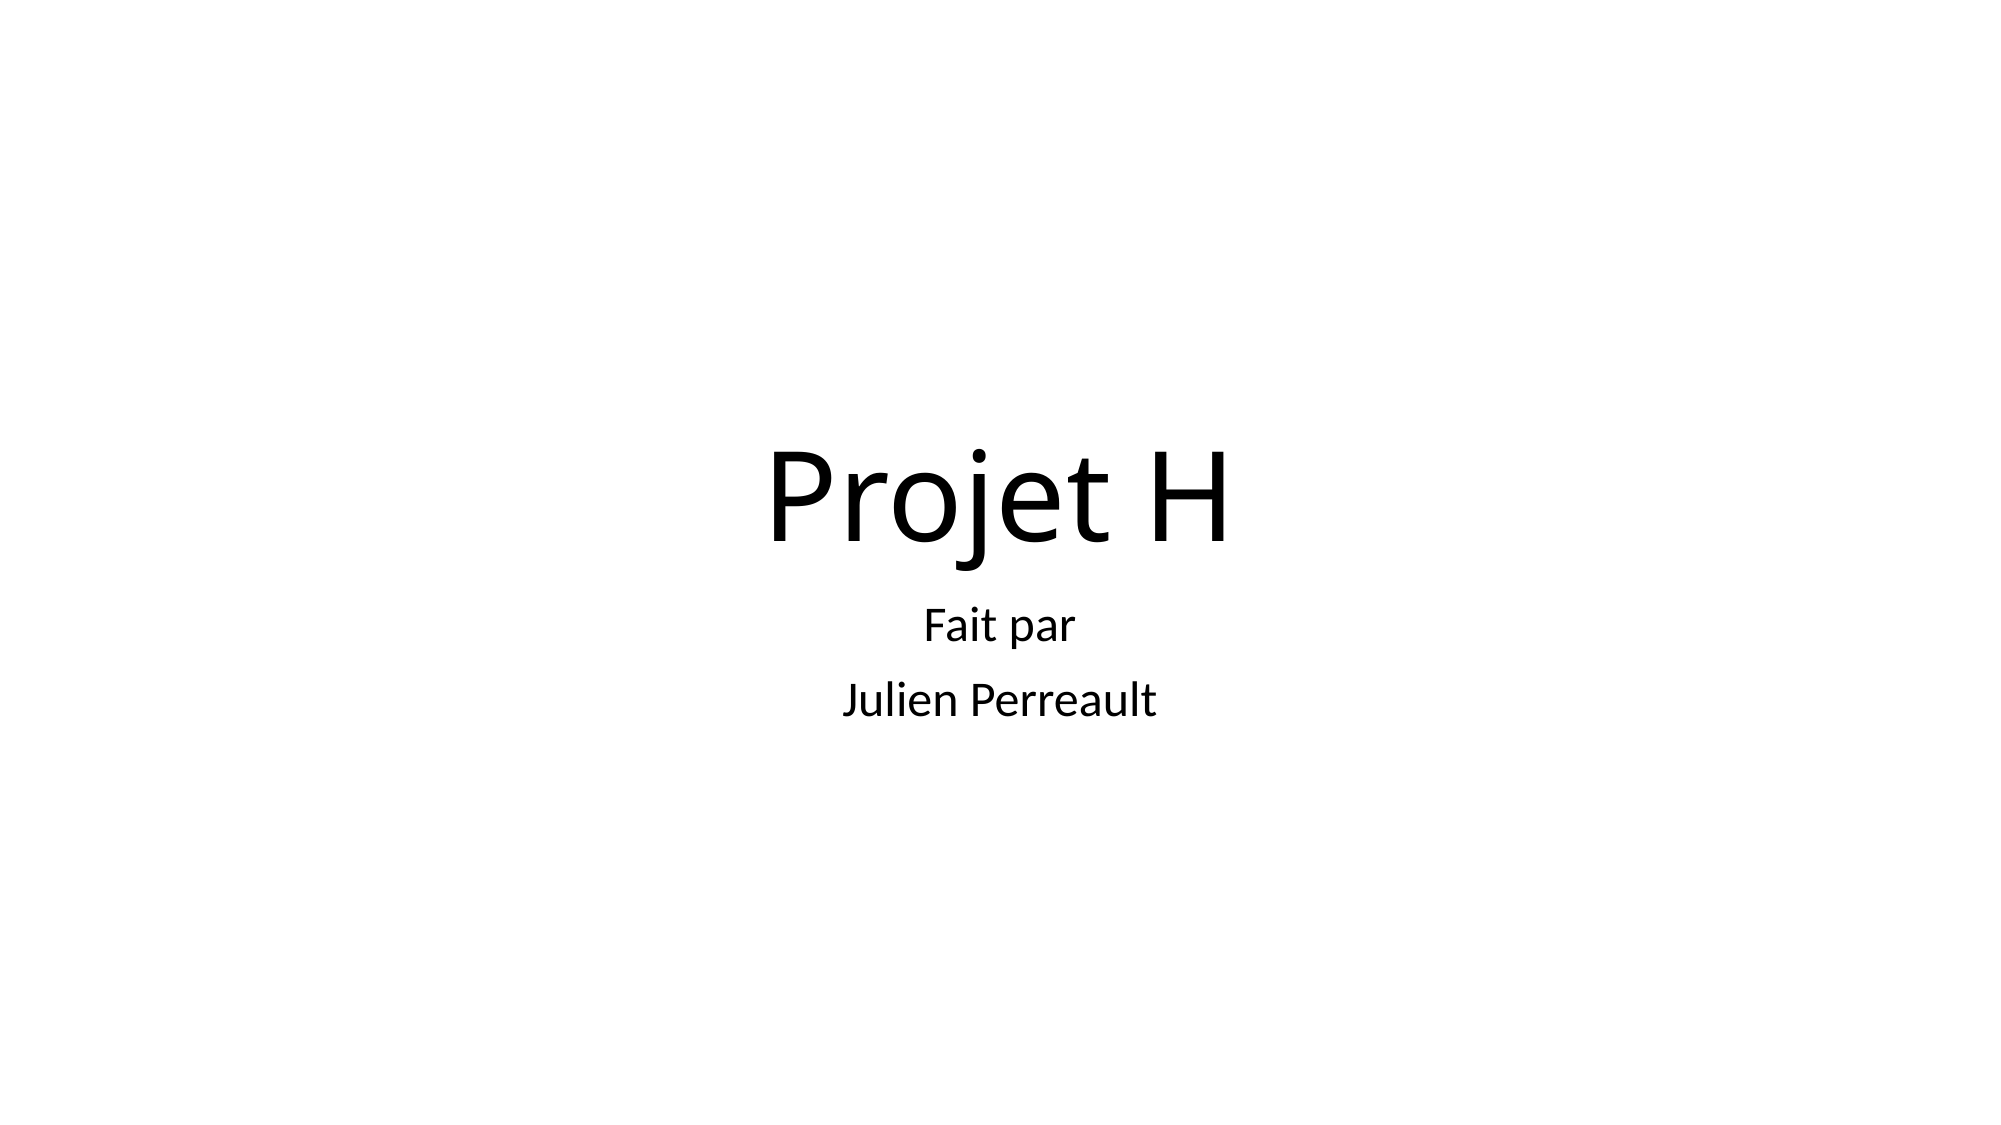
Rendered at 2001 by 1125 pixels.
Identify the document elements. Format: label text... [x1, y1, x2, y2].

subtitle Fait par Julien Perreault [249, 590, 1750, 863]
title Projet H [249, 184, 1750, 576]
